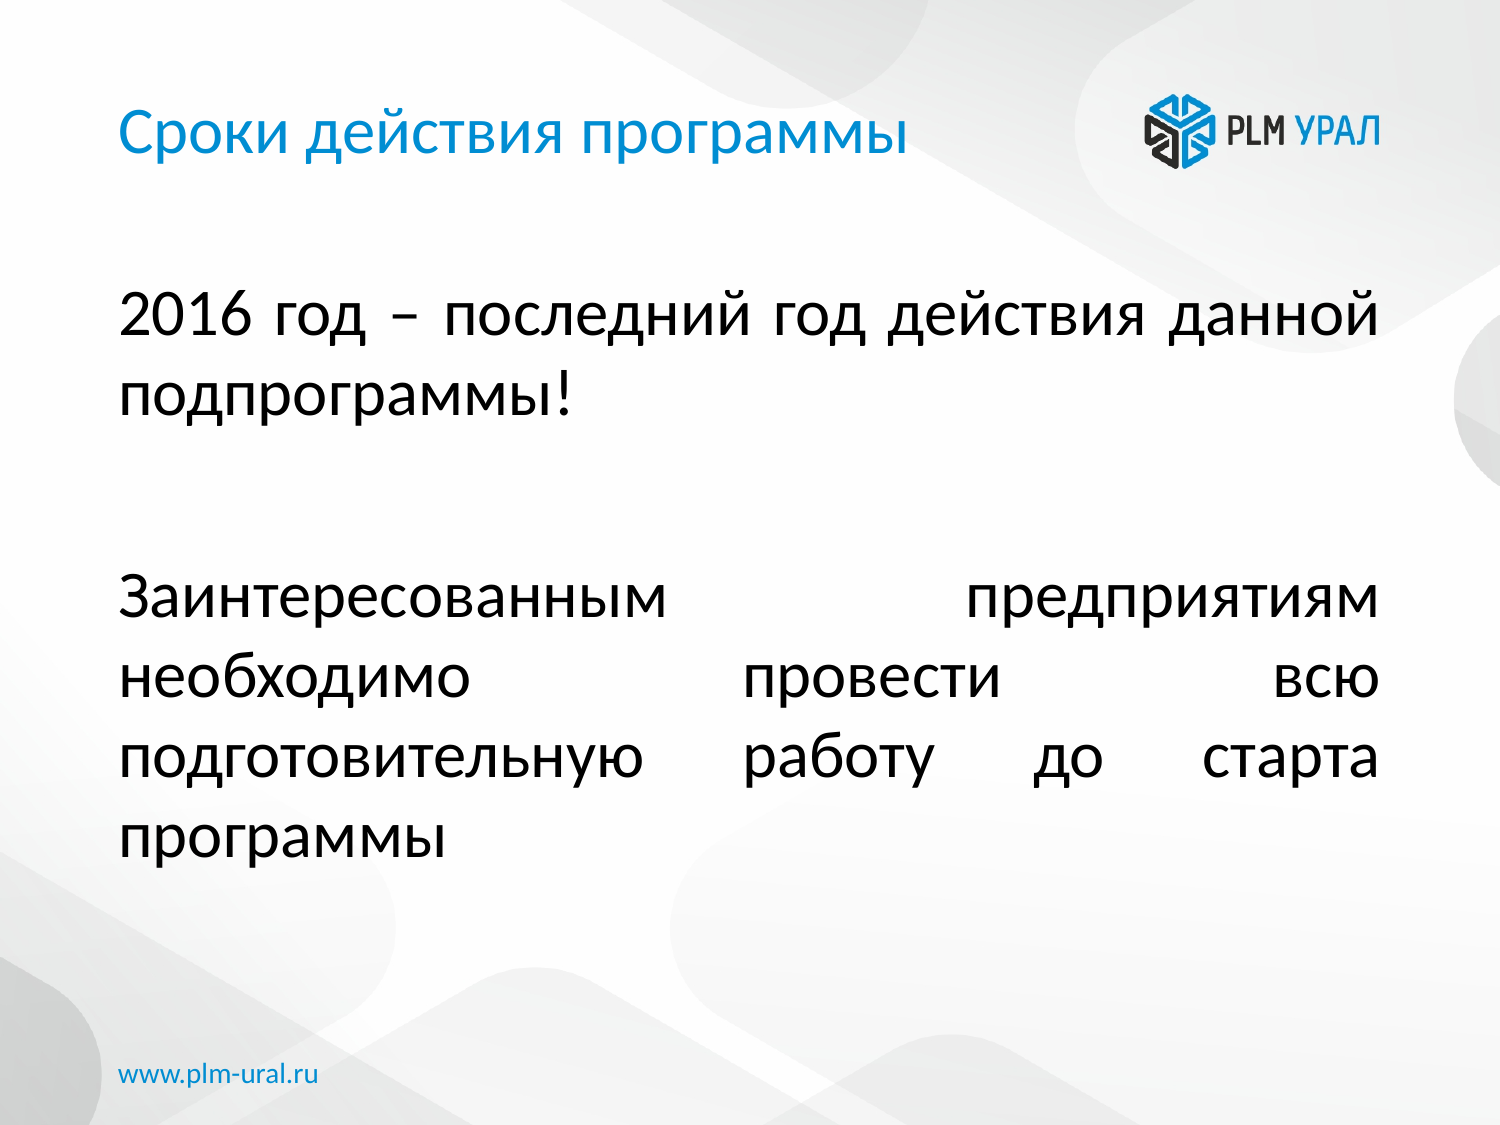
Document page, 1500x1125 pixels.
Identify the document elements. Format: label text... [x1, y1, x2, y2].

list 2016 год – последний год действия данной подпрограммы! Заинтересованным предприятиям необходимо провести всю подготовительную работу до старта программы [103, 261, 1397, 968]
title Сроки действия программы [103, 51, 1122, 202]
picture [0, 0, 1500, 1125]
